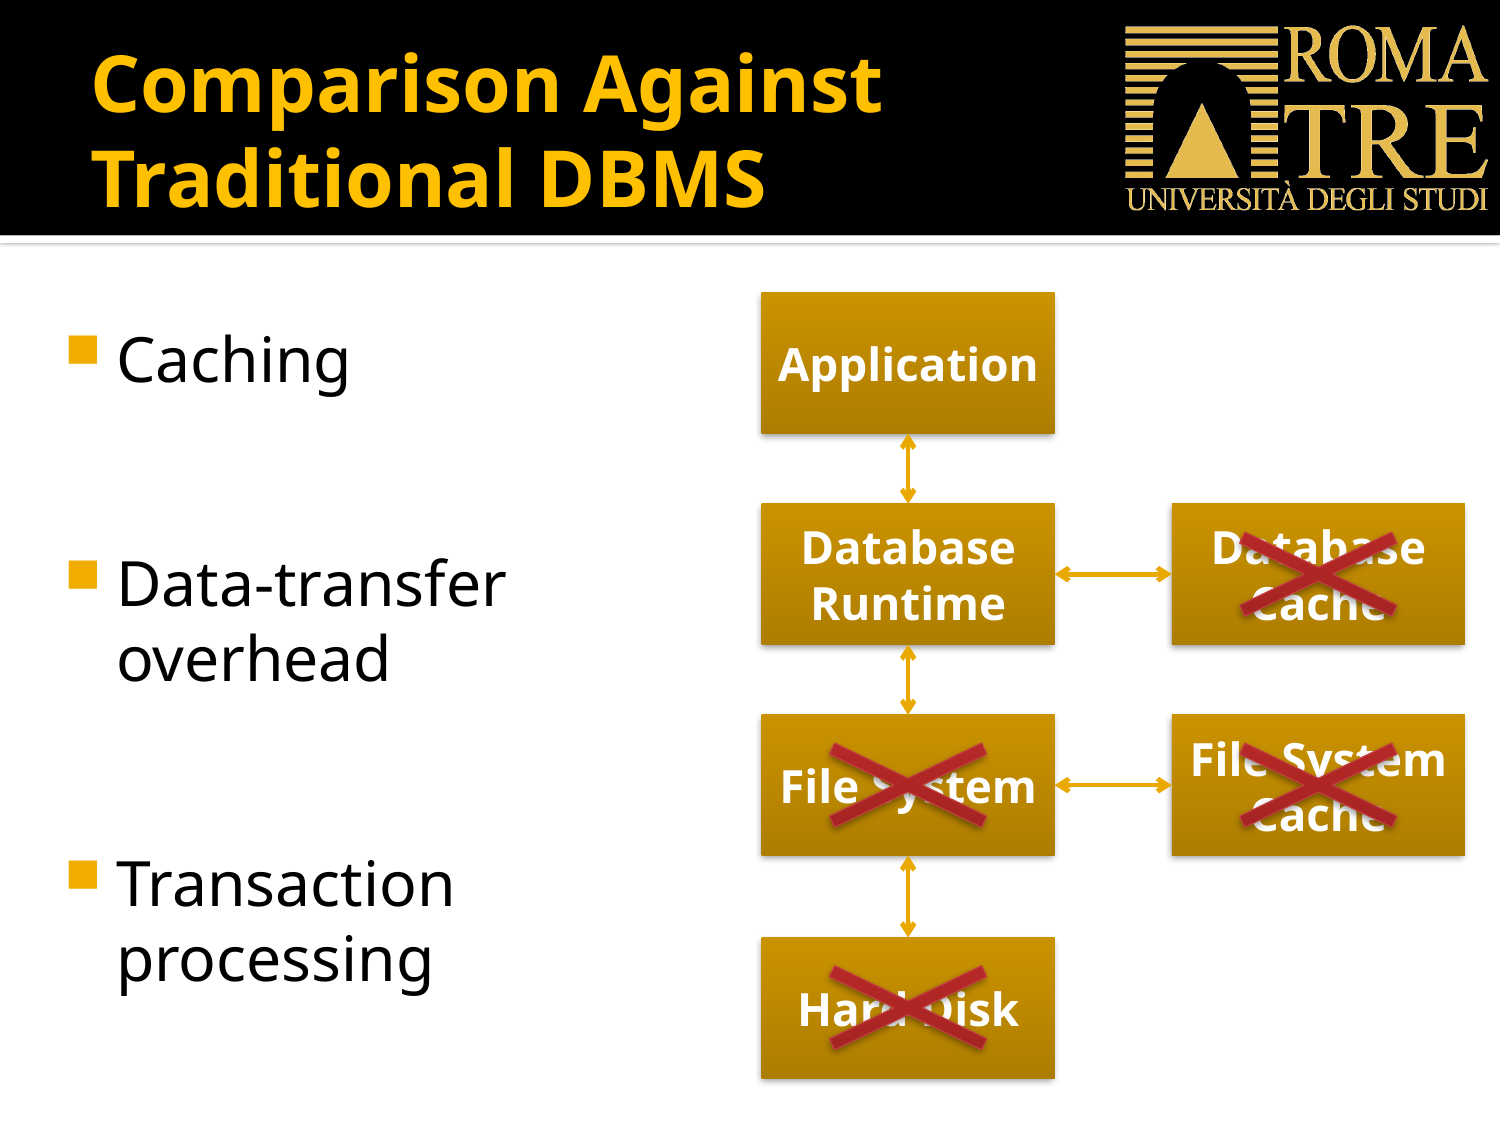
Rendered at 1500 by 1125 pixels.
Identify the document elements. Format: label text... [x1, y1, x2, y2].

text_box Application [761, 292, 1055, 434]
text_box File System [761, 714, 1055, 856]
text_box Hard Disk [761, 937, 1055, 1079]
text_box [1239, 742, 1398, 828]
text_box [1239, 531, 1398, 617]
text_box [828, 965, 988, 1051]
text_box [828, 742, 988, 828]
text_box Database Cache [1171, 503, 1465, 645]
picture [1124, 25, 1489, 211]
list Caching Data-transfer overhead Transaction processing [35, 304, 750, 1015]
title Comparison Against Traditional DBMS [75, 25, 1425, 231]
text_box Database Runtime [761, 503, 1055, 645]
text_box File System Cache [1171, 714, 1465, 856]
